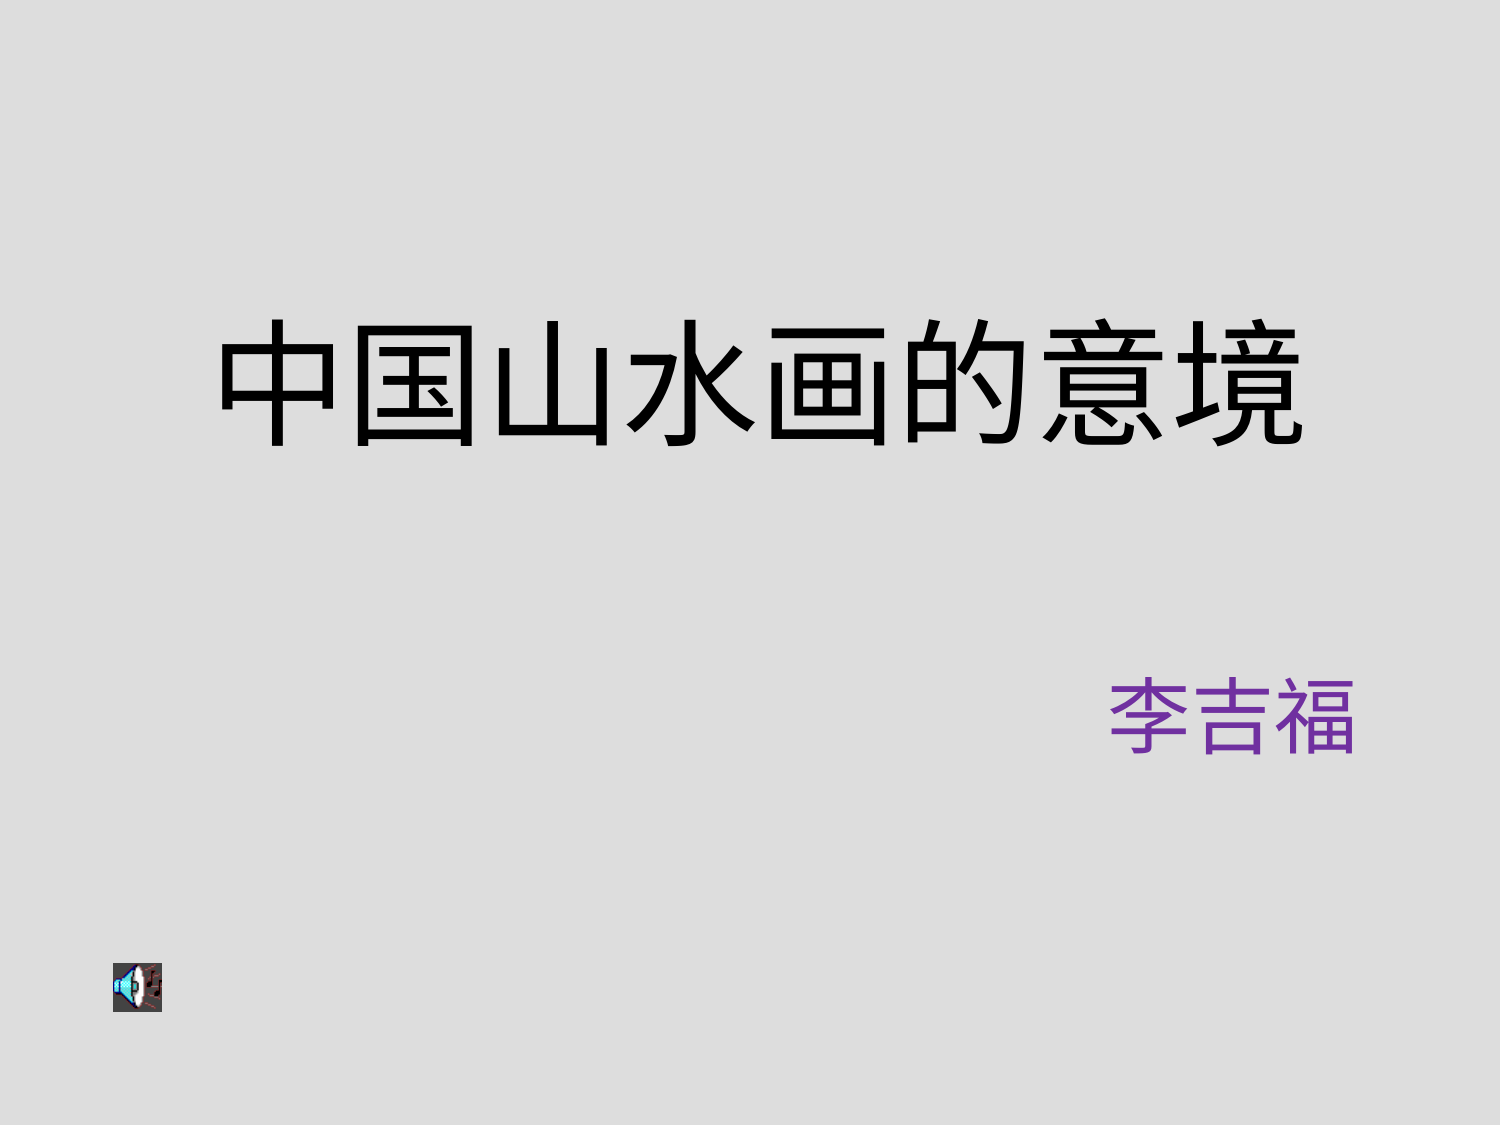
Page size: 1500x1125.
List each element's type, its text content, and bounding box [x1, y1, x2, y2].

text_box 中国山水画的意境 [194, 290, 1412, 471]
text_box 李吉福 [1093, 657, 1376, 772]
picture [112, 962, 163, 1013]
